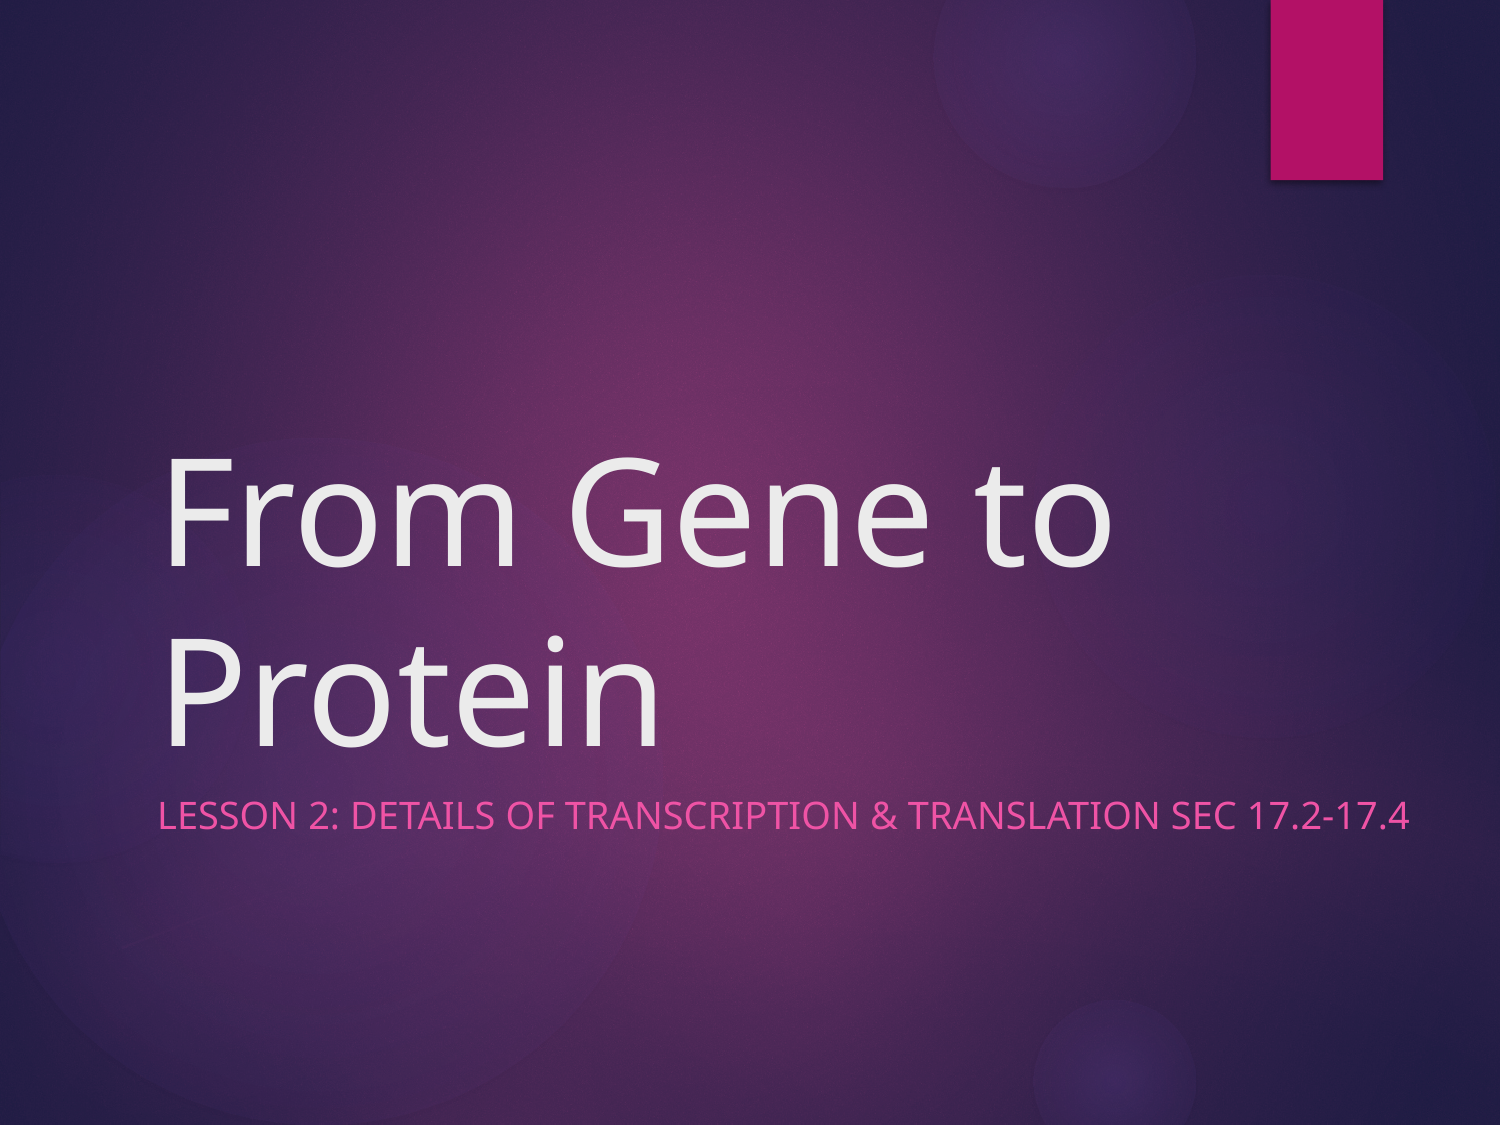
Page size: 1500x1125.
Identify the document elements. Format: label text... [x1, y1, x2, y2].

subtitle Lesson 2: Details of transcription & Translation Sec 17.2-17.4 [142, 783, 1459, 888]
title From Gene to Protein [142, 237, 1229, 783]
